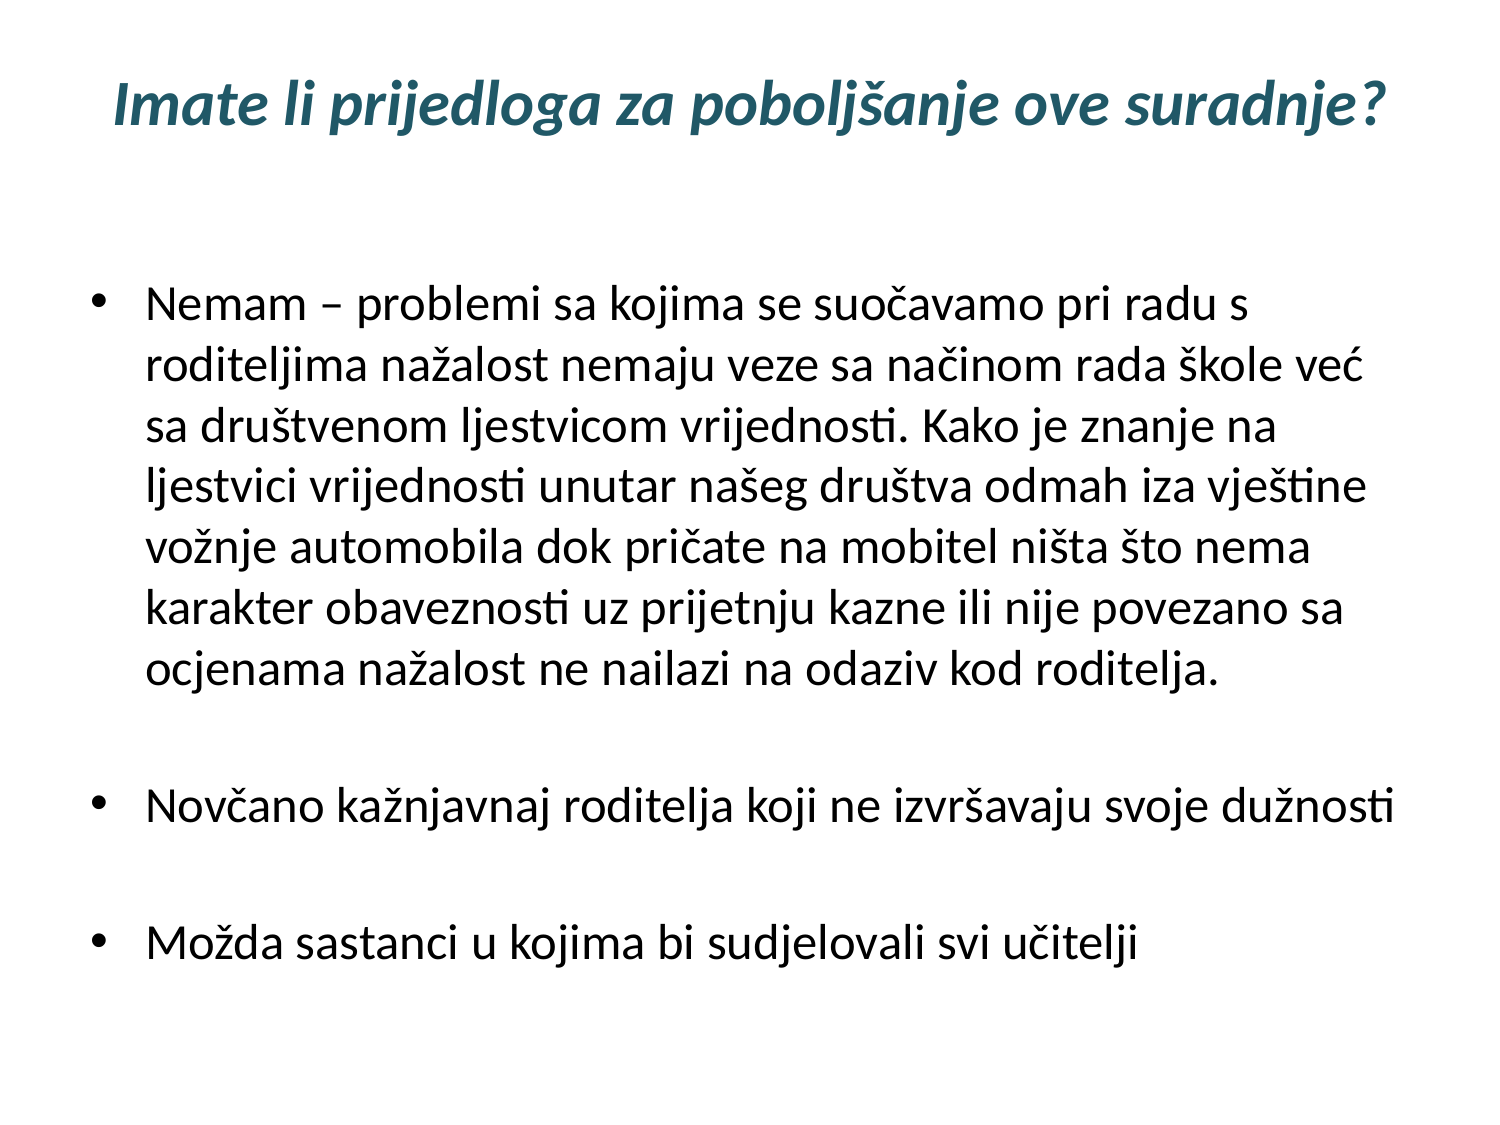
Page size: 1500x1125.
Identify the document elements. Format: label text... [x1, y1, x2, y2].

title Imate li prijedloga za poboljšanje ove suradnje? [75, 45, 1425, 233]
list Nemam – problemi sa kojima se suočavamo pri radu s roditeljima nažalost nemaju veze sa načinom rada škole već sa društvenom ljestvicom vrijednosti. Kako je znanje na ljestvici vrijednosti unutar našeg društva odmah iza vještine vožnje automobila dok pričate na mobitel ništa što nema karakter obaveznosti uz prijetnju kazne ili nije povezano sa ocjenama nažalost ne nailazi na odaziv kod roditelja. Novčano kažnjavnaj roditelja koji ne izvršavaju svoje dužnosti Možda sastanci u kojima bi sudjelovali svi učitelji [75, 262, 1425, 1005]
